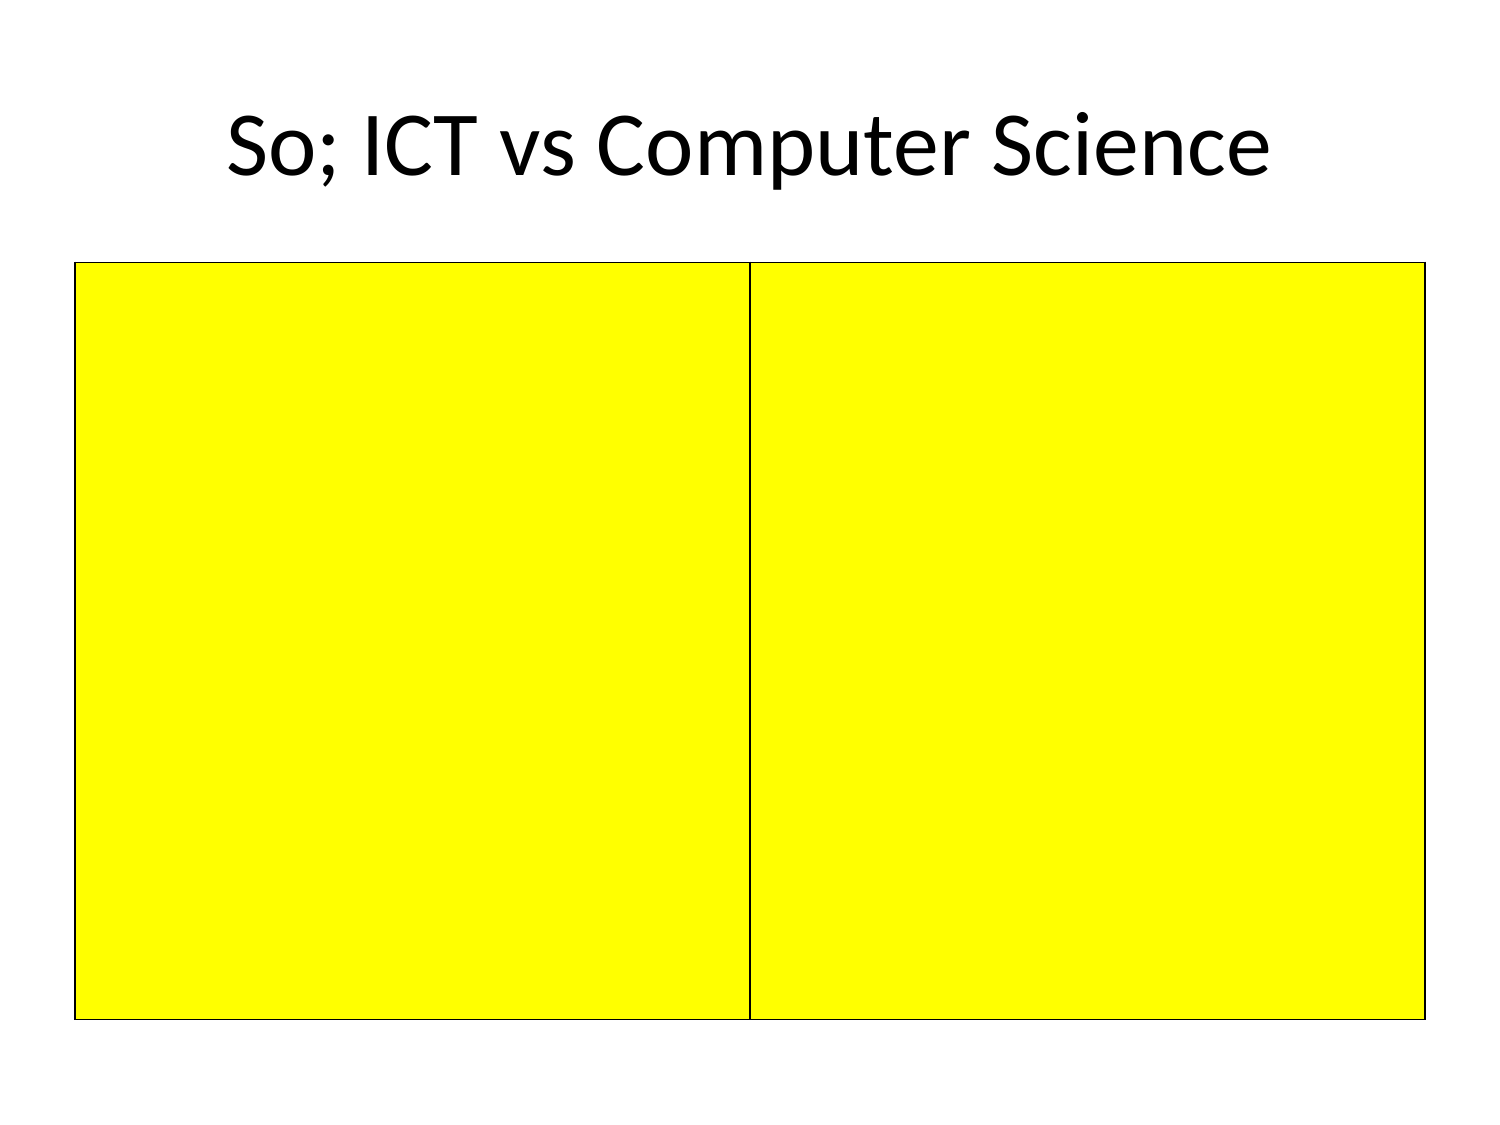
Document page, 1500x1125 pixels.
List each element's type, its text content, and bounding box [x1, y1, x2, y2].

title So; ICT vs Computer Science [75, 45, 1425, 233]
table_header [751, 263, 1424, 1019]
table_header [76, 263, 749, 1019]
